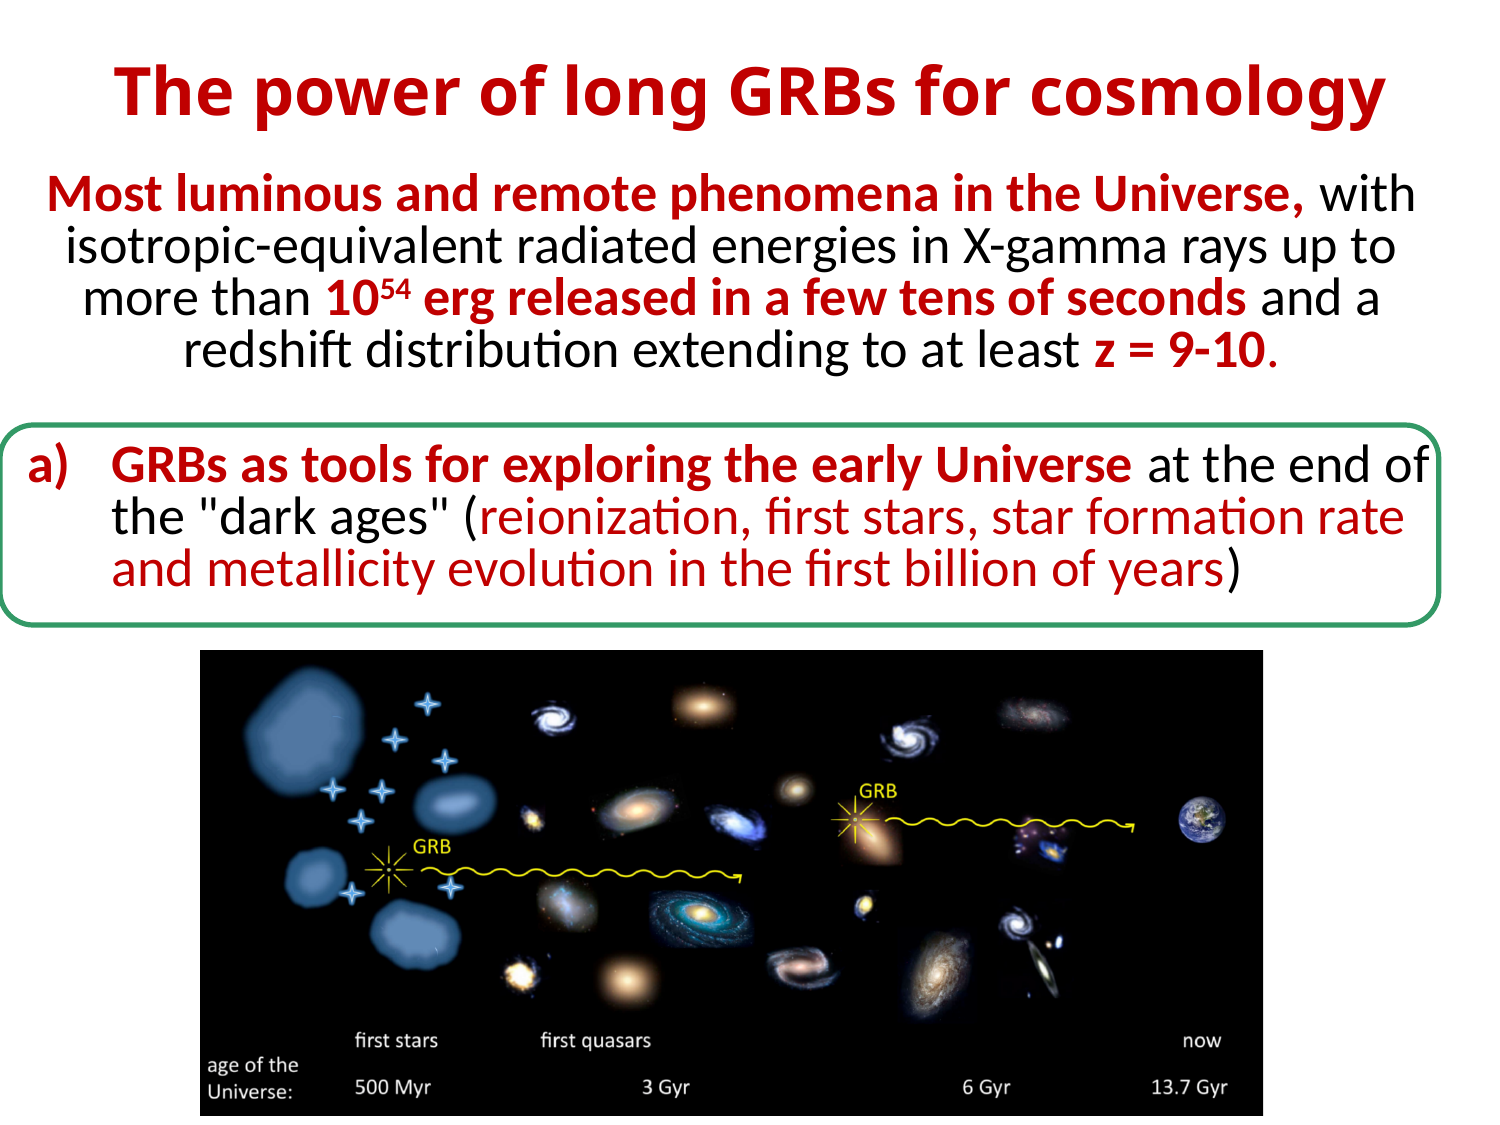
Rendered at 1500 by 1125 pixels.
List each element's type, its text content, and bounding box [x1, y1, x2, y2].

text_box Most luminous and remote phenomena in the Universe, with isotropic-equivalent radiated energies in X-gamma rays up to more than 1054 erg released in a few tens of seconds and a redshift distribution extending to at least z = 9-10. GRBs as tools for exploring the early Universe at the end of the "dark ages" (reionization, first stars, star formation rate and metallicity evolution in the first billion of years) [12, 162, 1452, 684]
text_box The power of long GRBs for cosmology [12, 41, 1488, 137]
text_box [0, 423, 1440, 627]
picture [199, 649, 1264, 1116]
